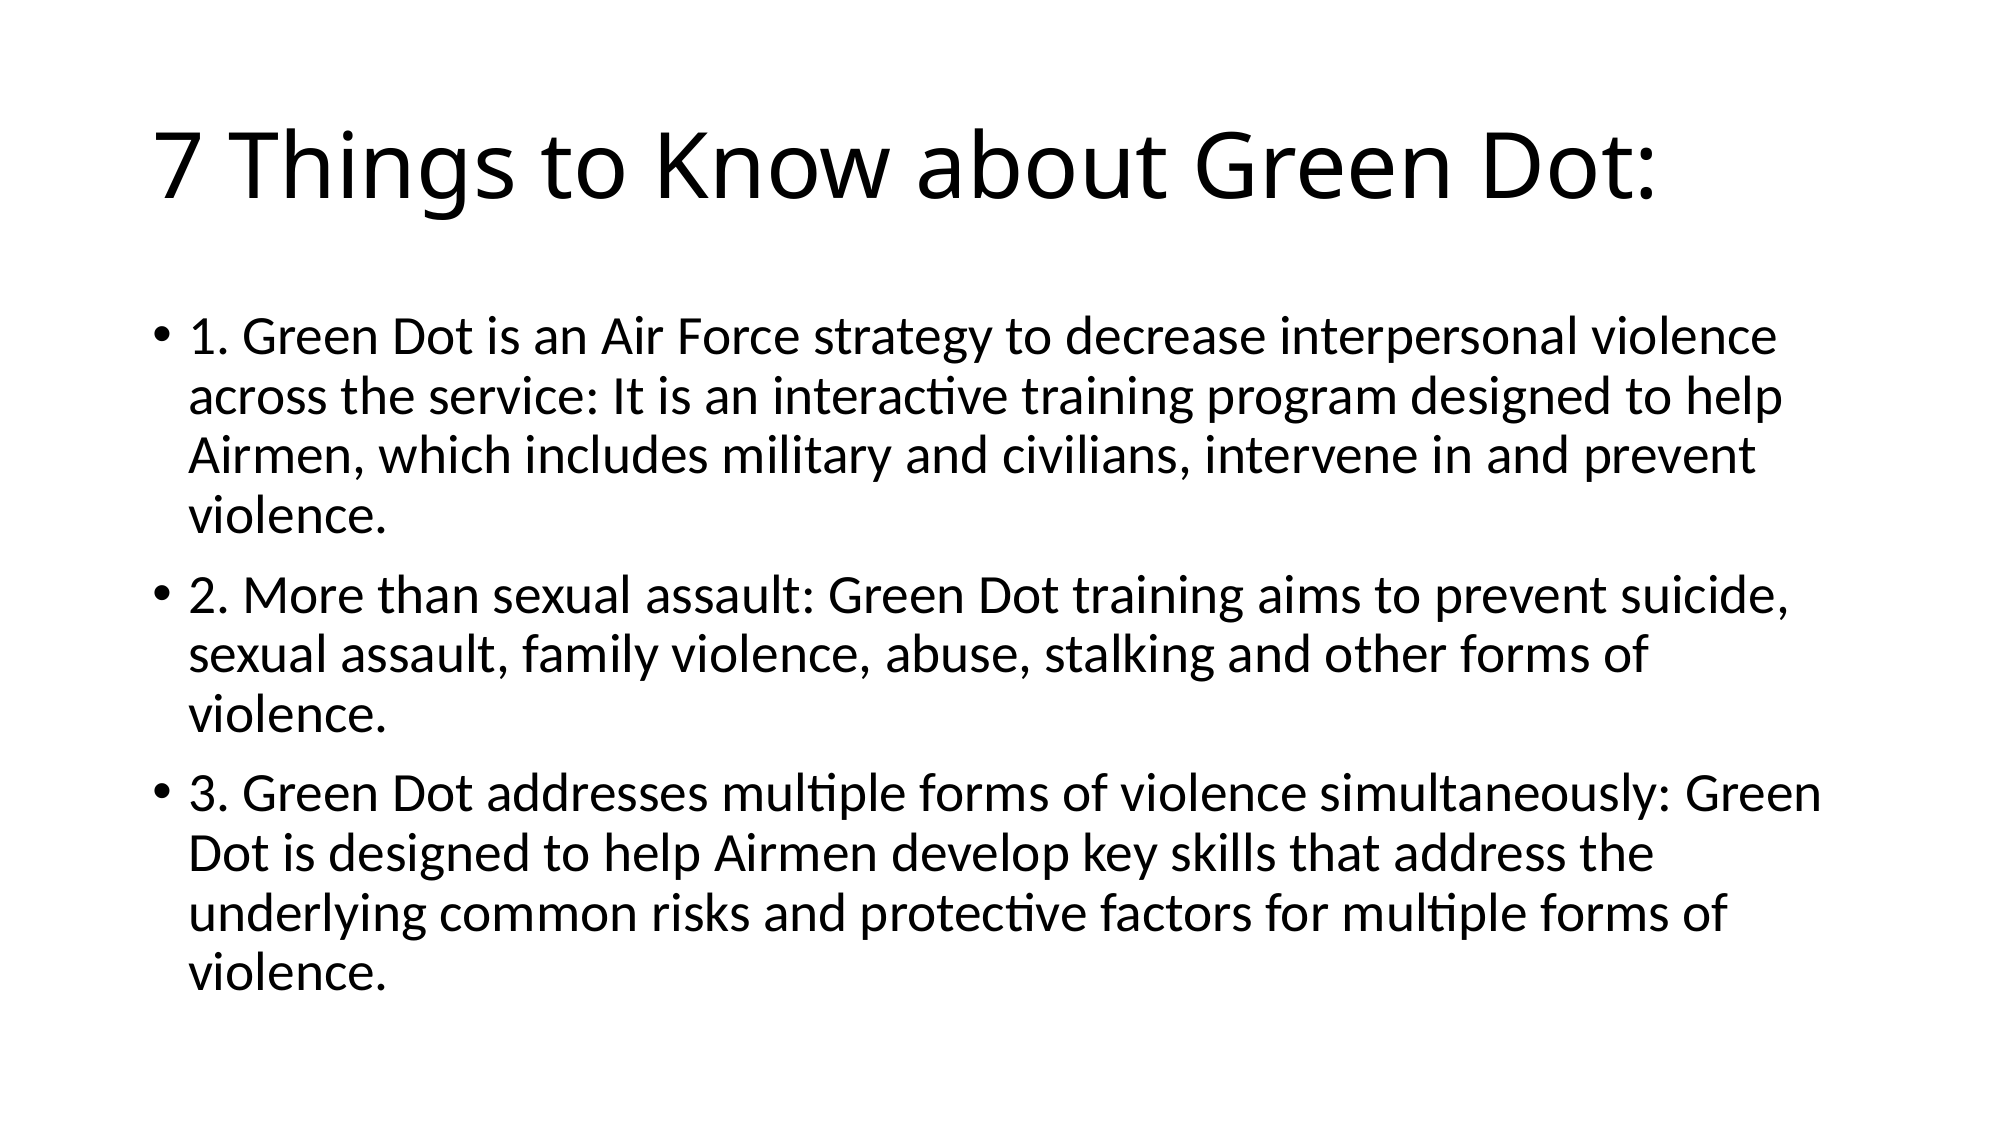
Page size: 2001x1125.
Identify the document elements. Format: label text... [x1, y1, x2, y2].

list 1. Green Dot is an Air Force strategy to decrease interpersonal violence across the service: It is an interactive training program designed to help Airmen, which includes military and civilians, intervene in and prevent violence. 2. More than sexual assault: Green Dot training aims to prevent suicide, sexual assault, family violence, abuse, stalking and other forms of violence. 3. Green Dot addresses multiple forms of violence simultaneously: Green Dot is designed to help Airmen develop key skills that address the underlying common risks and protective factors for multiple forms of violence. [137, 299, 1863, 1014]
title 7 Things to Know about Green Dot: [137, 59, 1863, 278]
